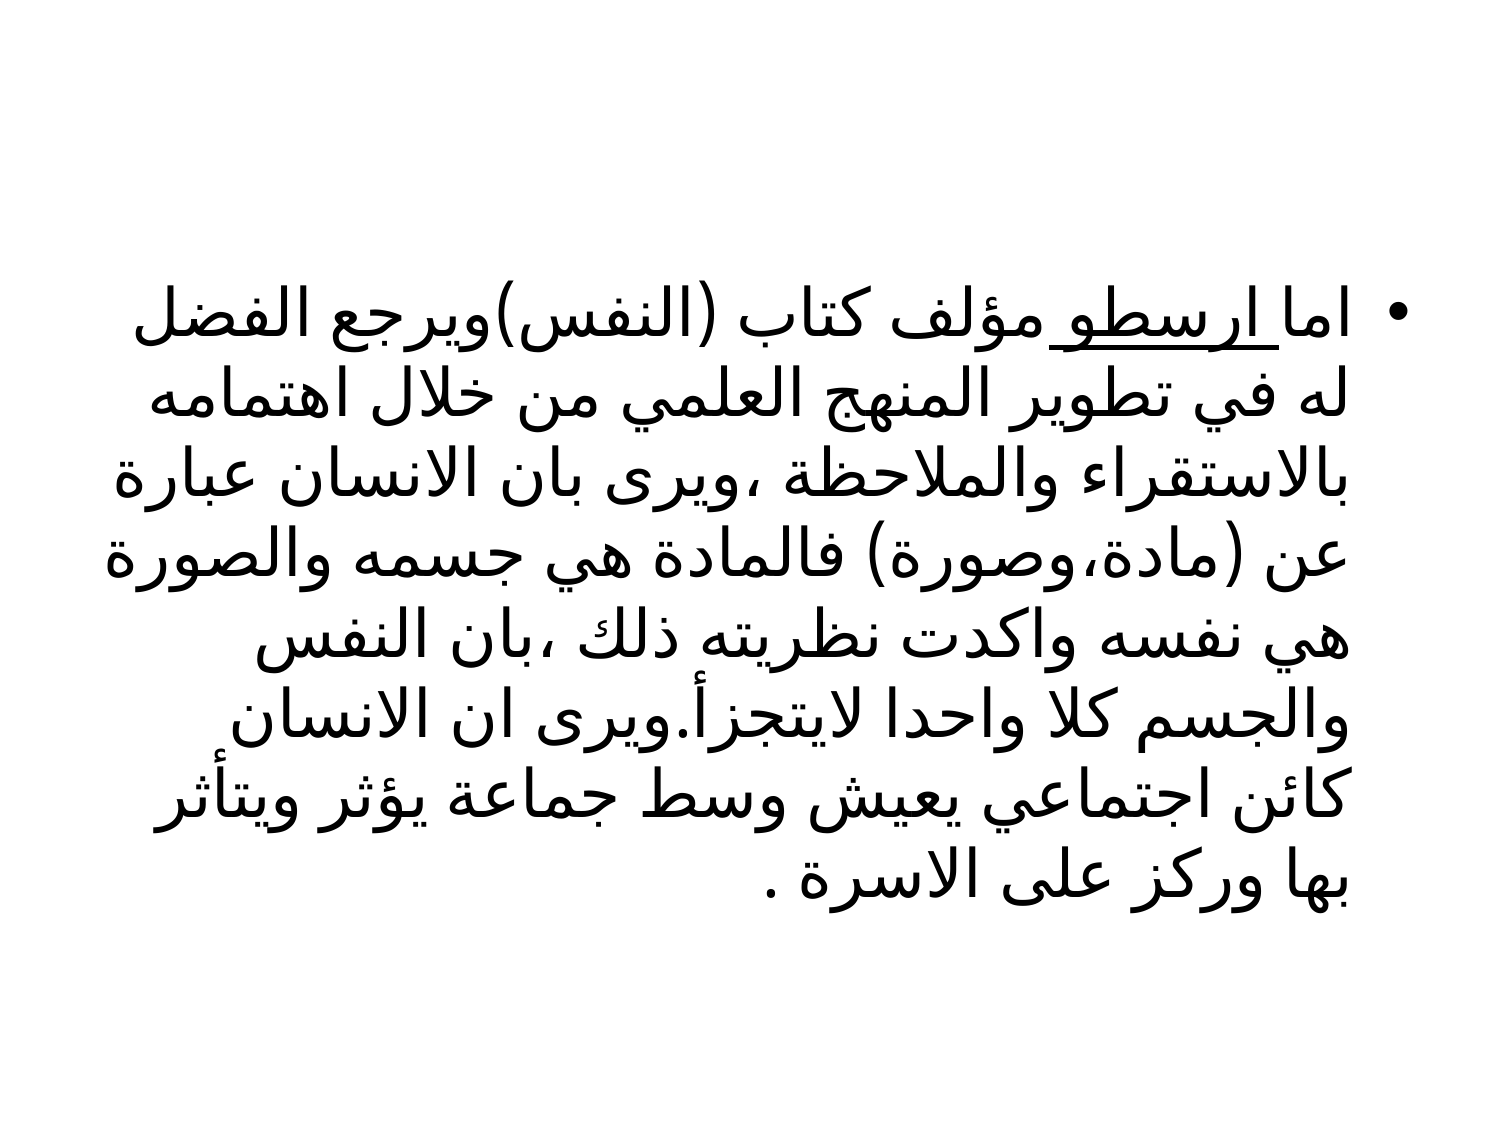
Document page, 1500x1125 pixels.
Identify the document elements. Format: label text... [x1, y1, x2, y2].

list اما ارسطو مؤلف كتاب (النفس)ويرجع الفضل له في تطوير المنهج العلمي من خلال اهتمامه بالاستقراء والملاحظة ،ويرى بان الانسان عبارة عن (مادة،وصورة) فالمادة هي جسمه والصورة هي نفسه واكدت نظريته ذلك ،بان النفس والجسم كلا واحدا لايتجزأ.ويرى ان الانسان كائن اجتماعي يعيش وسط جماعة يؤثر ويتأثر بها وركز على الاسرة . [75, 262, 1425, 1005]
